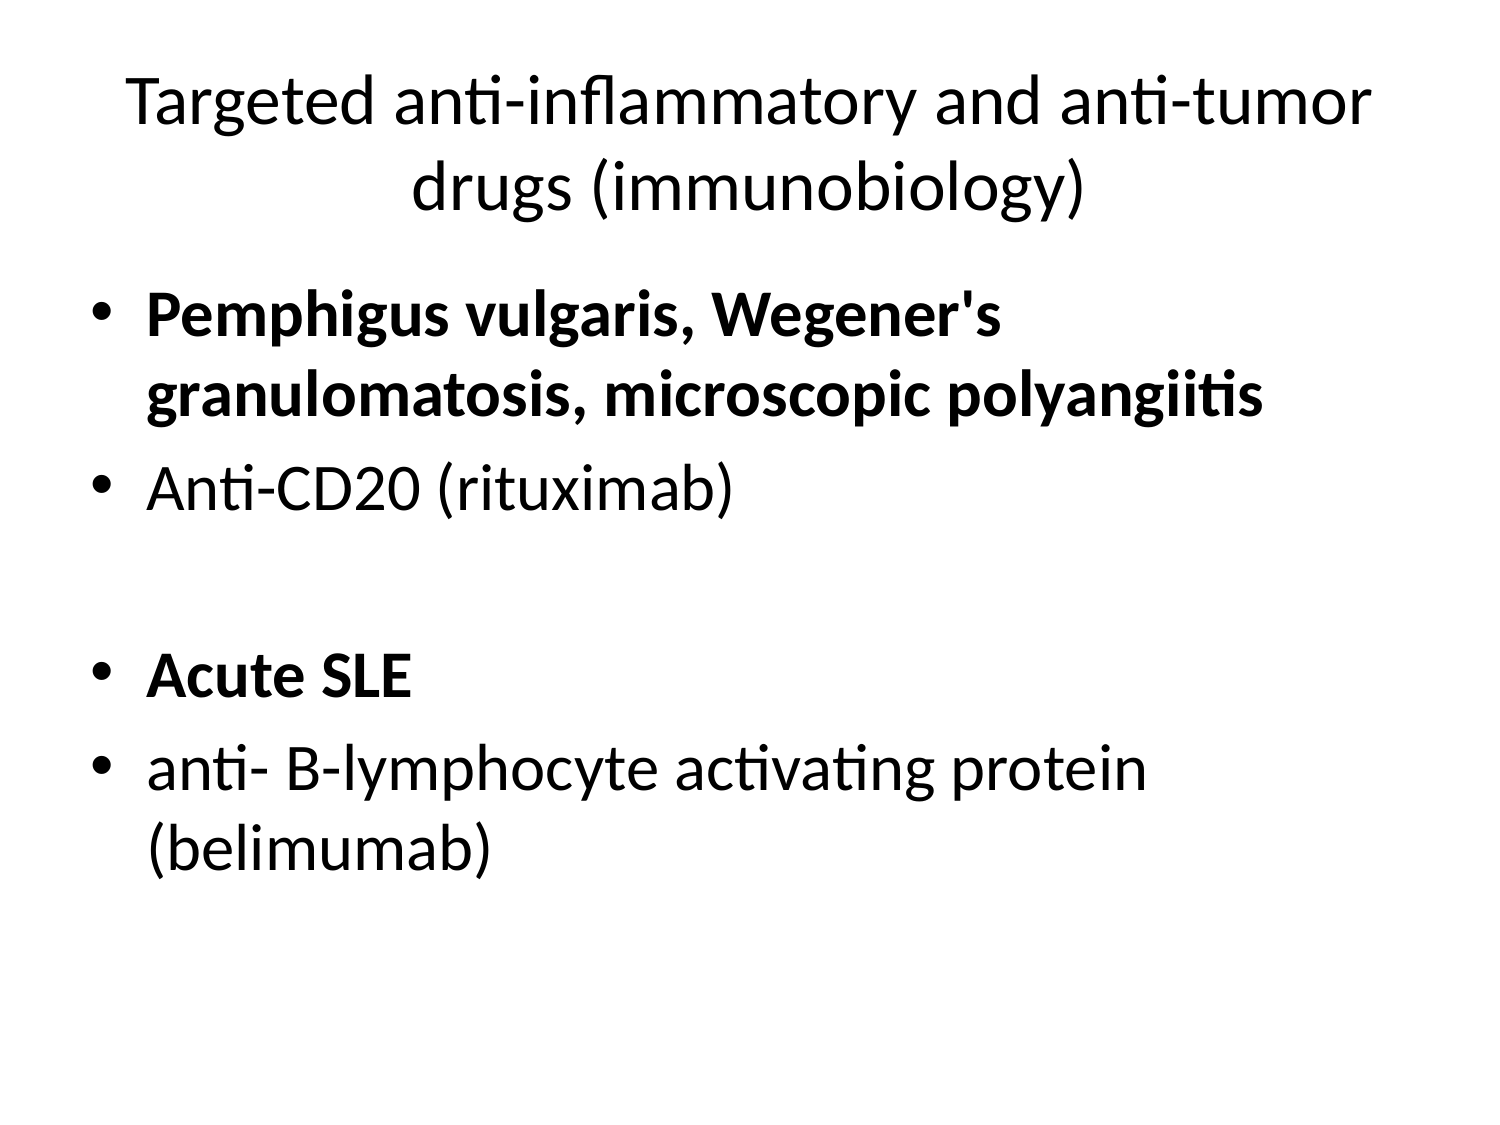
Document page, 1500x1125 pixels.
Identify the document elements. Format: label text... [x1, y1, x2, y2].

list Pemphigus vulgaris, Wegener's granulomatosis, microscopic polyangiitis Anti-CD20 (rituximab) Acute SLE anti- B-lymphocyte activating protein (belimumab) [75, 262, 1425, 1005]
title Targeted anti-inflammatory and anti-tumor drugs (immunobiology) [75, 45, 1425, 233]
